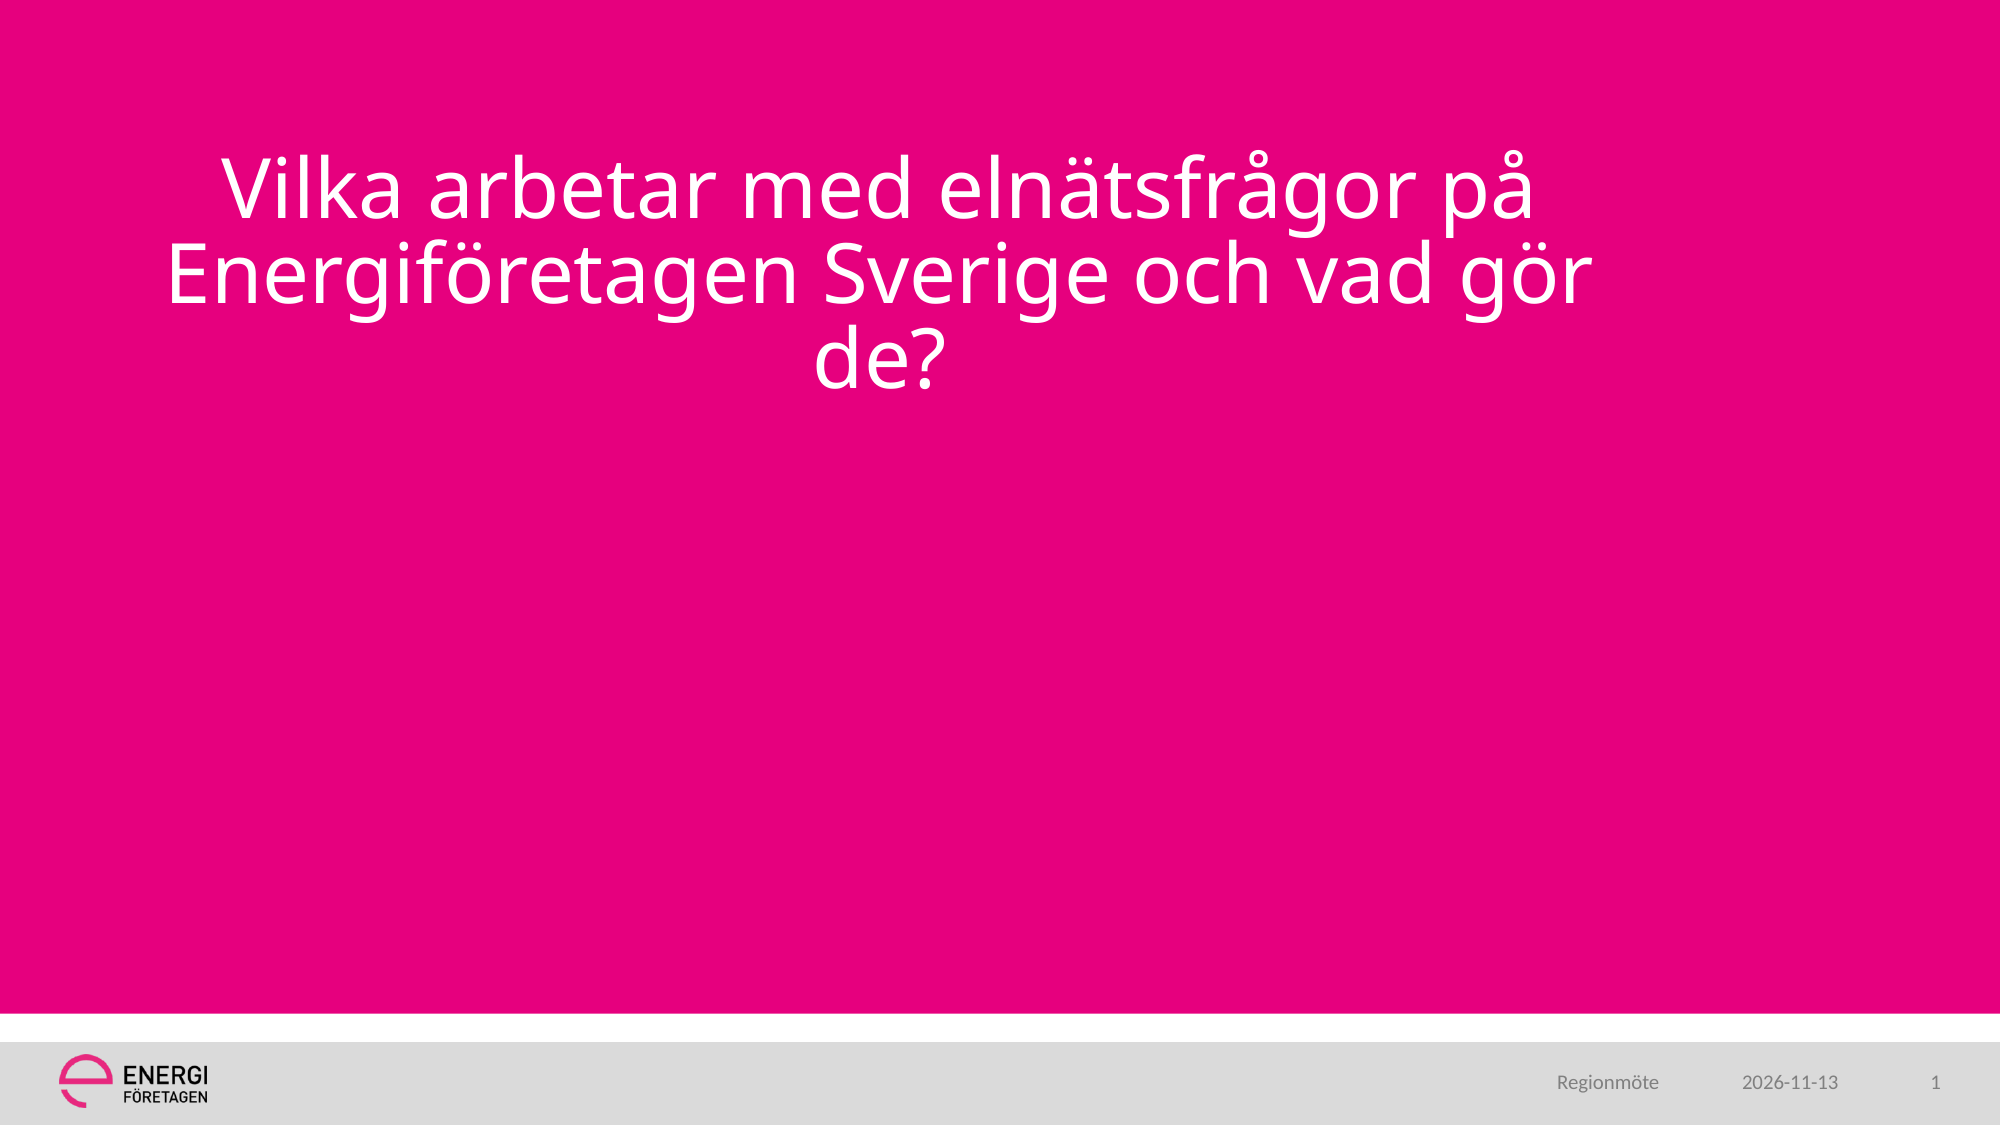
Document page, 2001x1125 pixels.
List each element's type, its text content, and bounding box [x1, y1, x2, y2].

footer Regionmöte [330, 1069, 1660, 1099]
slide_number 1 [1882, 1069, 1941, 1099]
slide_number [1742, 1069, 1854, 1099]
picture [59, 1054, 207, 1108]
title Vilka arbetar med elnätsfrågor på Energiföretagen Sverige och vad gör de? [129, 192, 1632, 406]
